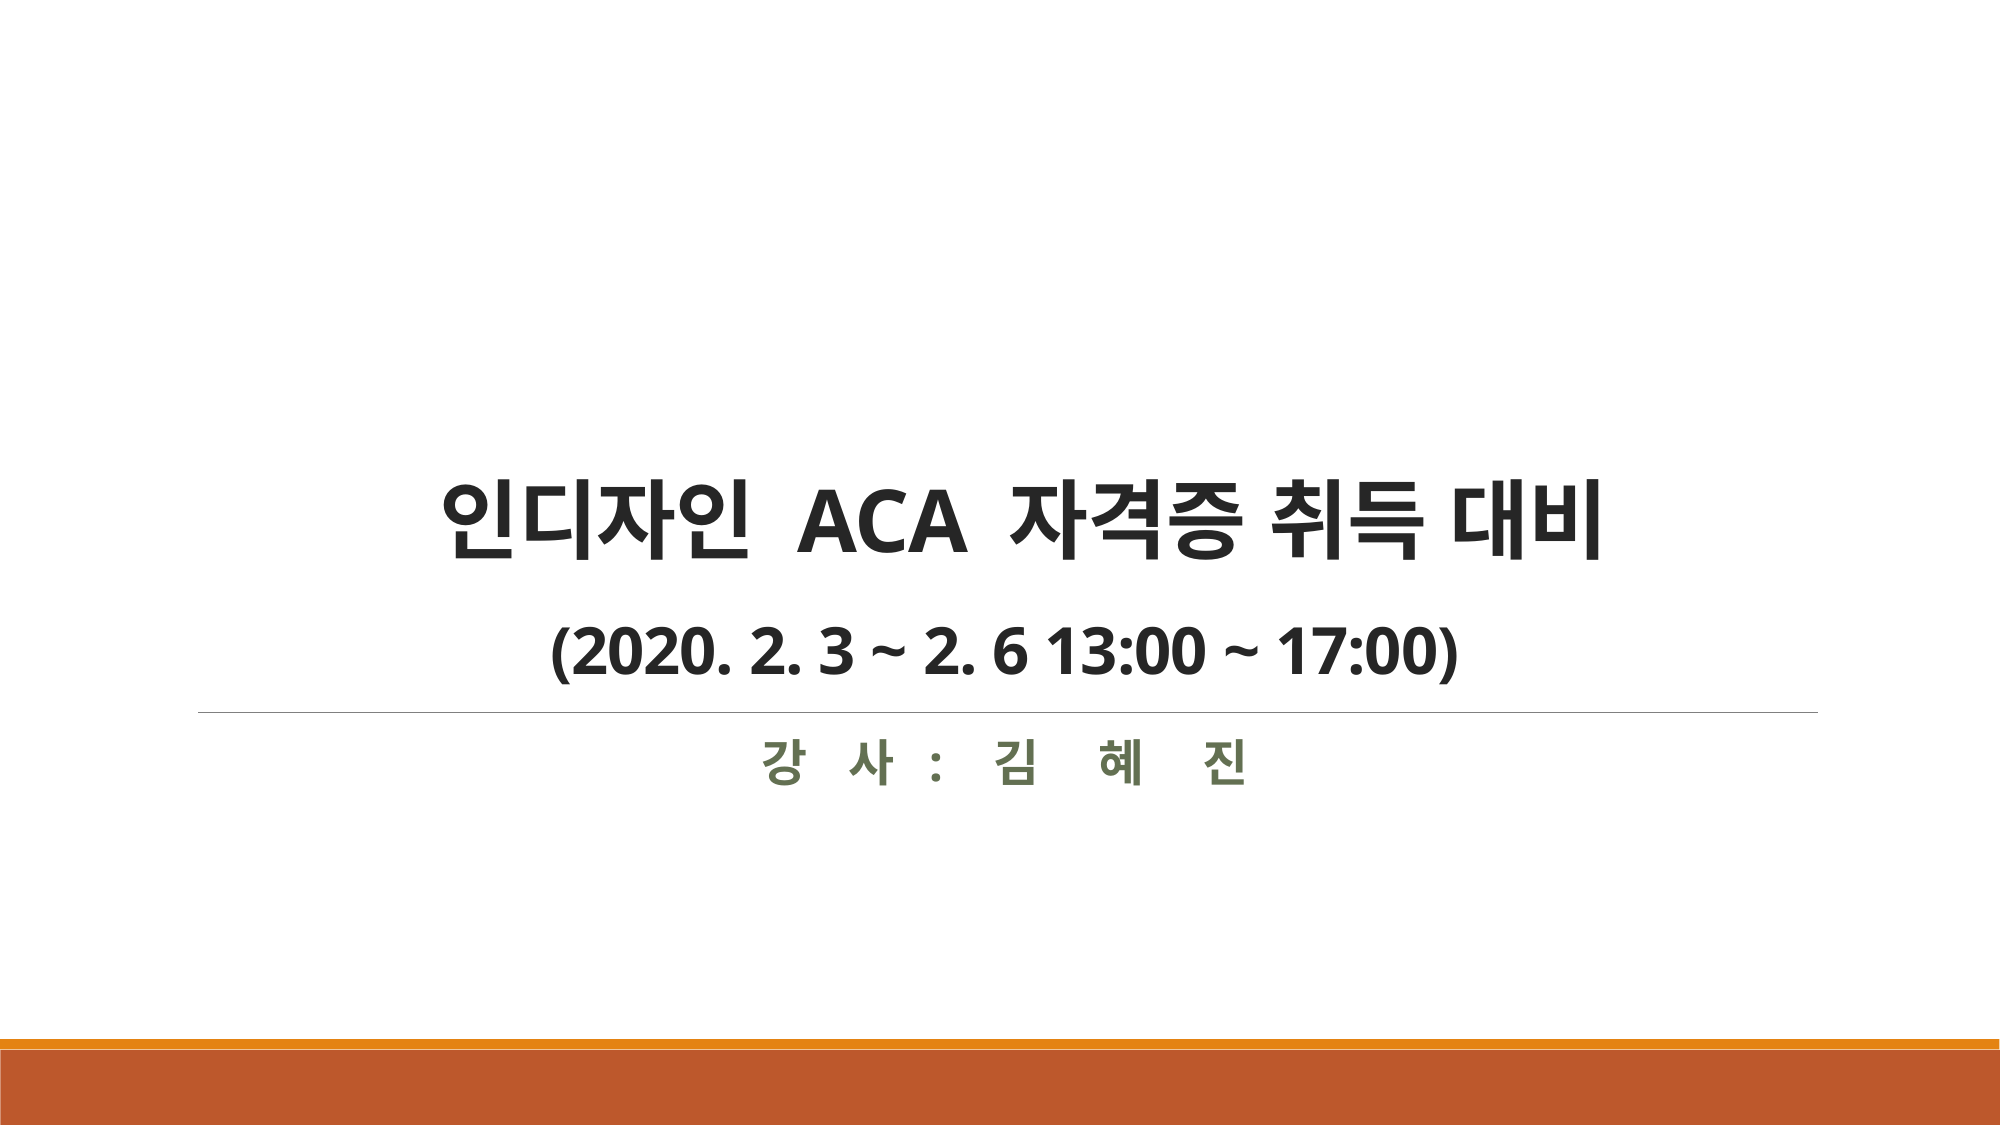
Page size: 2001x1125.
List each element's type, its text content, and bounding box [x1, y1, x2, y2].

subtitle 강 사 : 김 혜 진 [180, 730, 1831, 919]
title 인디자인 ACA 자격증 취득 대비 (2020. 2. 3 ~ 2. 6 13:00 ~ 17:00) [180, 405, 1830, 696]
